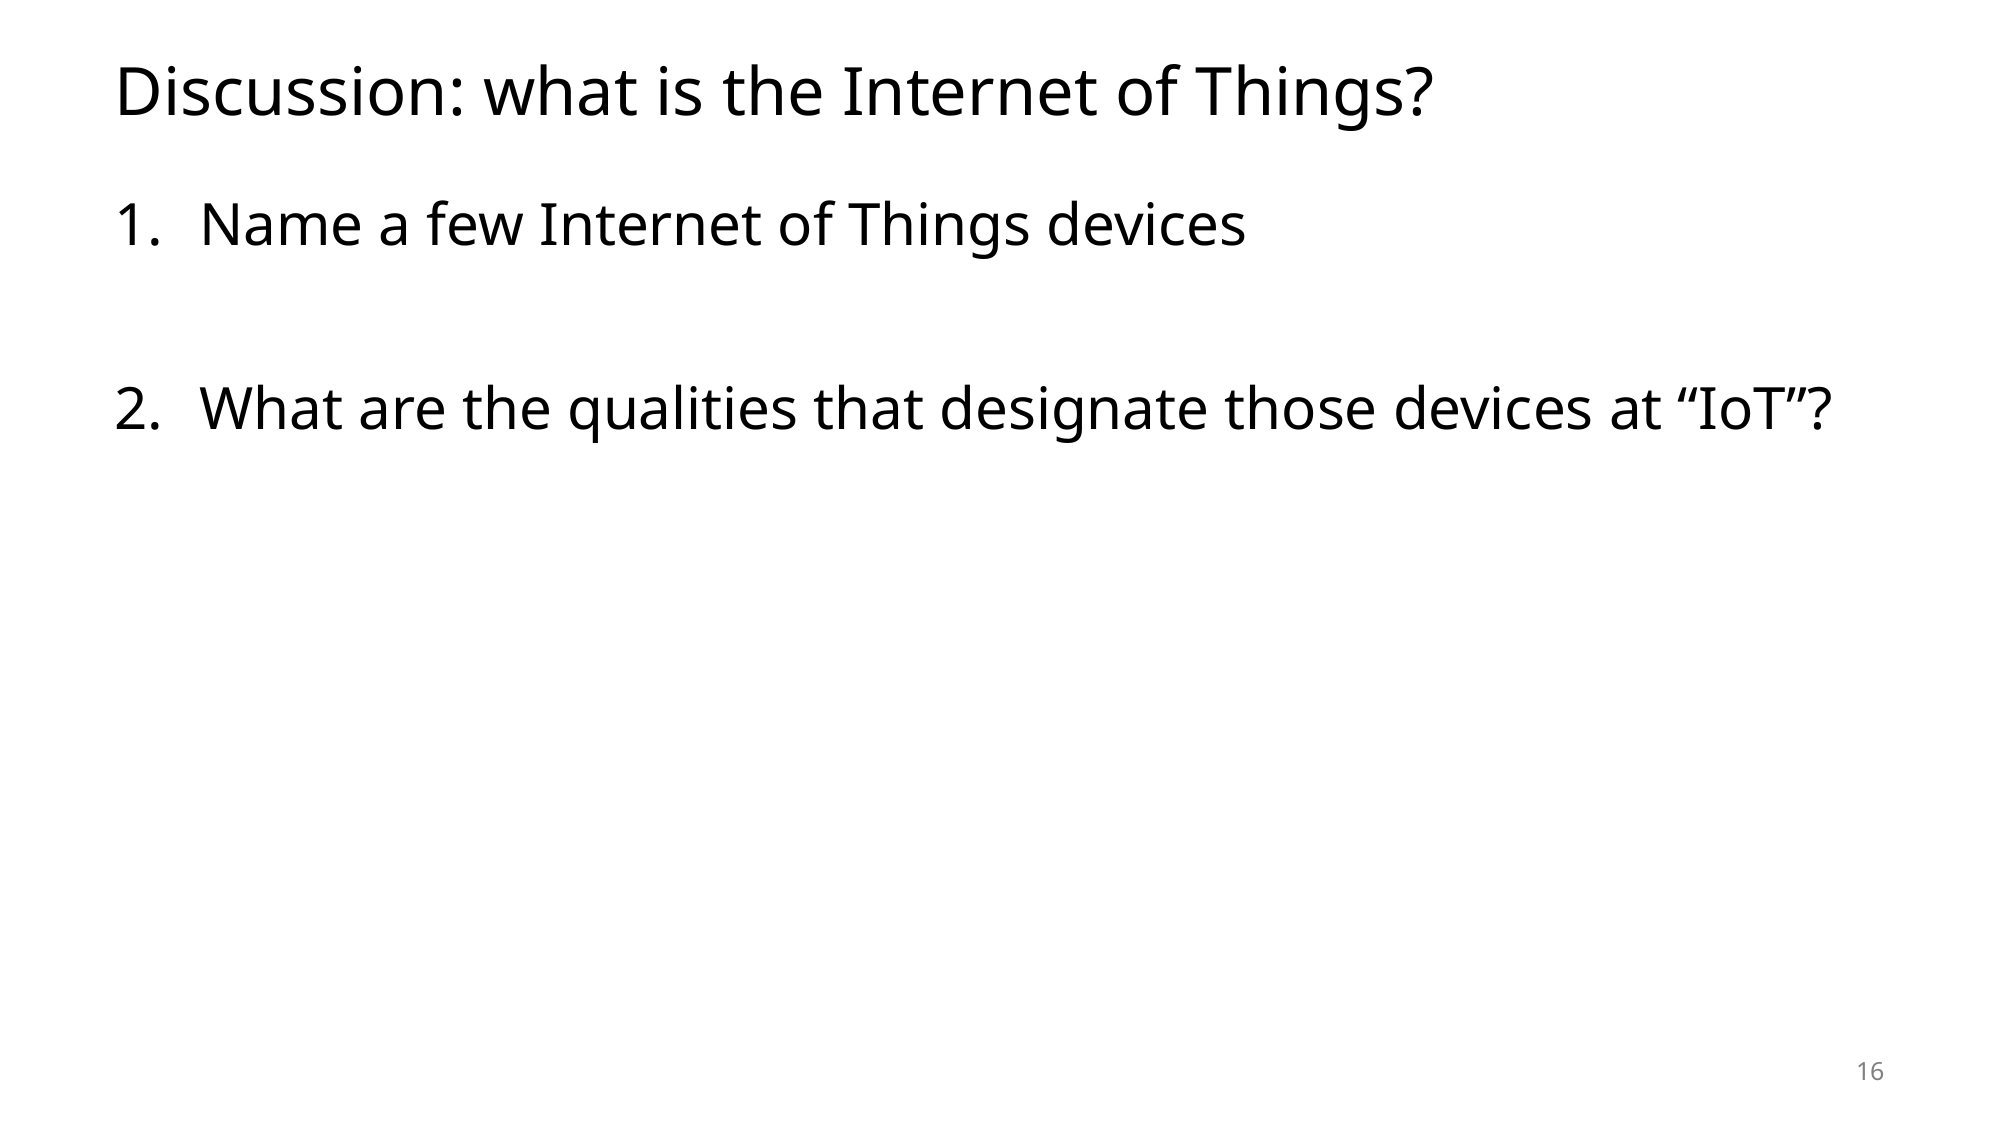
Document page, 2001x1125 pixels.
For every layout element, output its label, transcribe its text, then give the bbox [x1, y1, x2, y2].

slide_number 16 [1749, 1042, 1900, 1103]
list Name a few Internet of Things devices What are the qualities that designate those devices at “IoT”? [99, 187, 1900, 1013]
title Discussion: what is the Internet of Things? [99, 37, 1900, 150]
